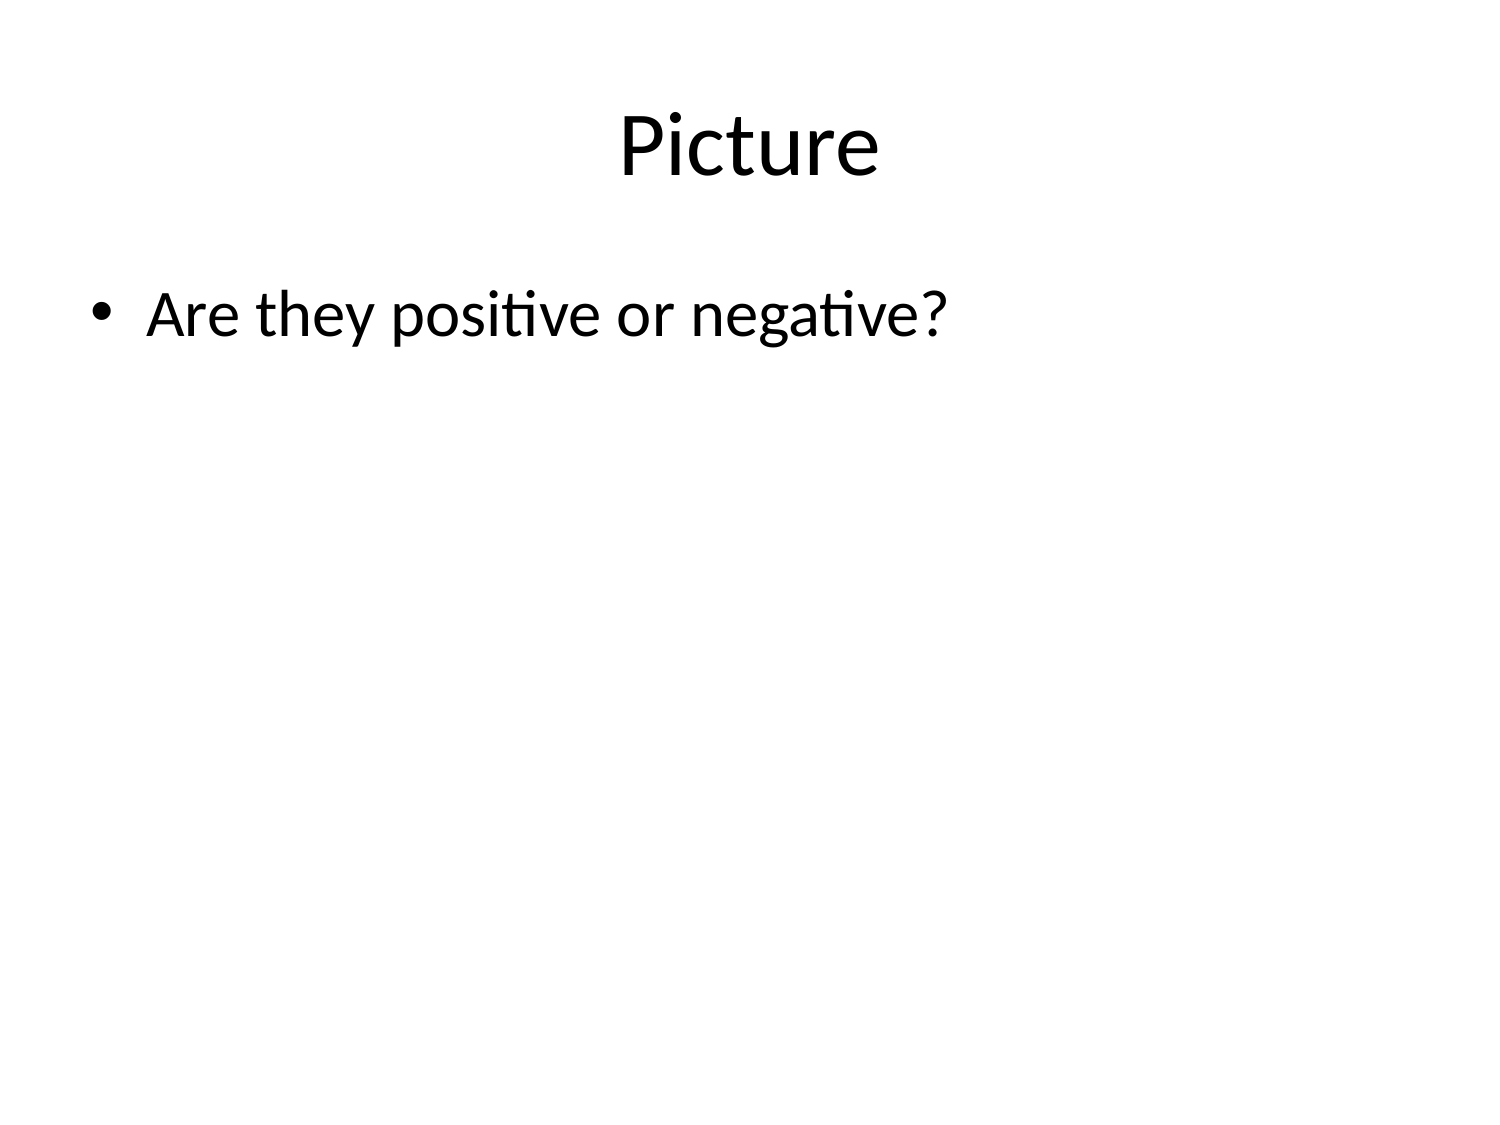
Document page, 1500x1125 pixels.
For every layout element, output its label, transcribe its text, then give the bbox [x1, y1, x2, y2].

list Are they positive or negative? [75, 262, 1425, 1005]
title Picture [75, 45, 1425, 233]
